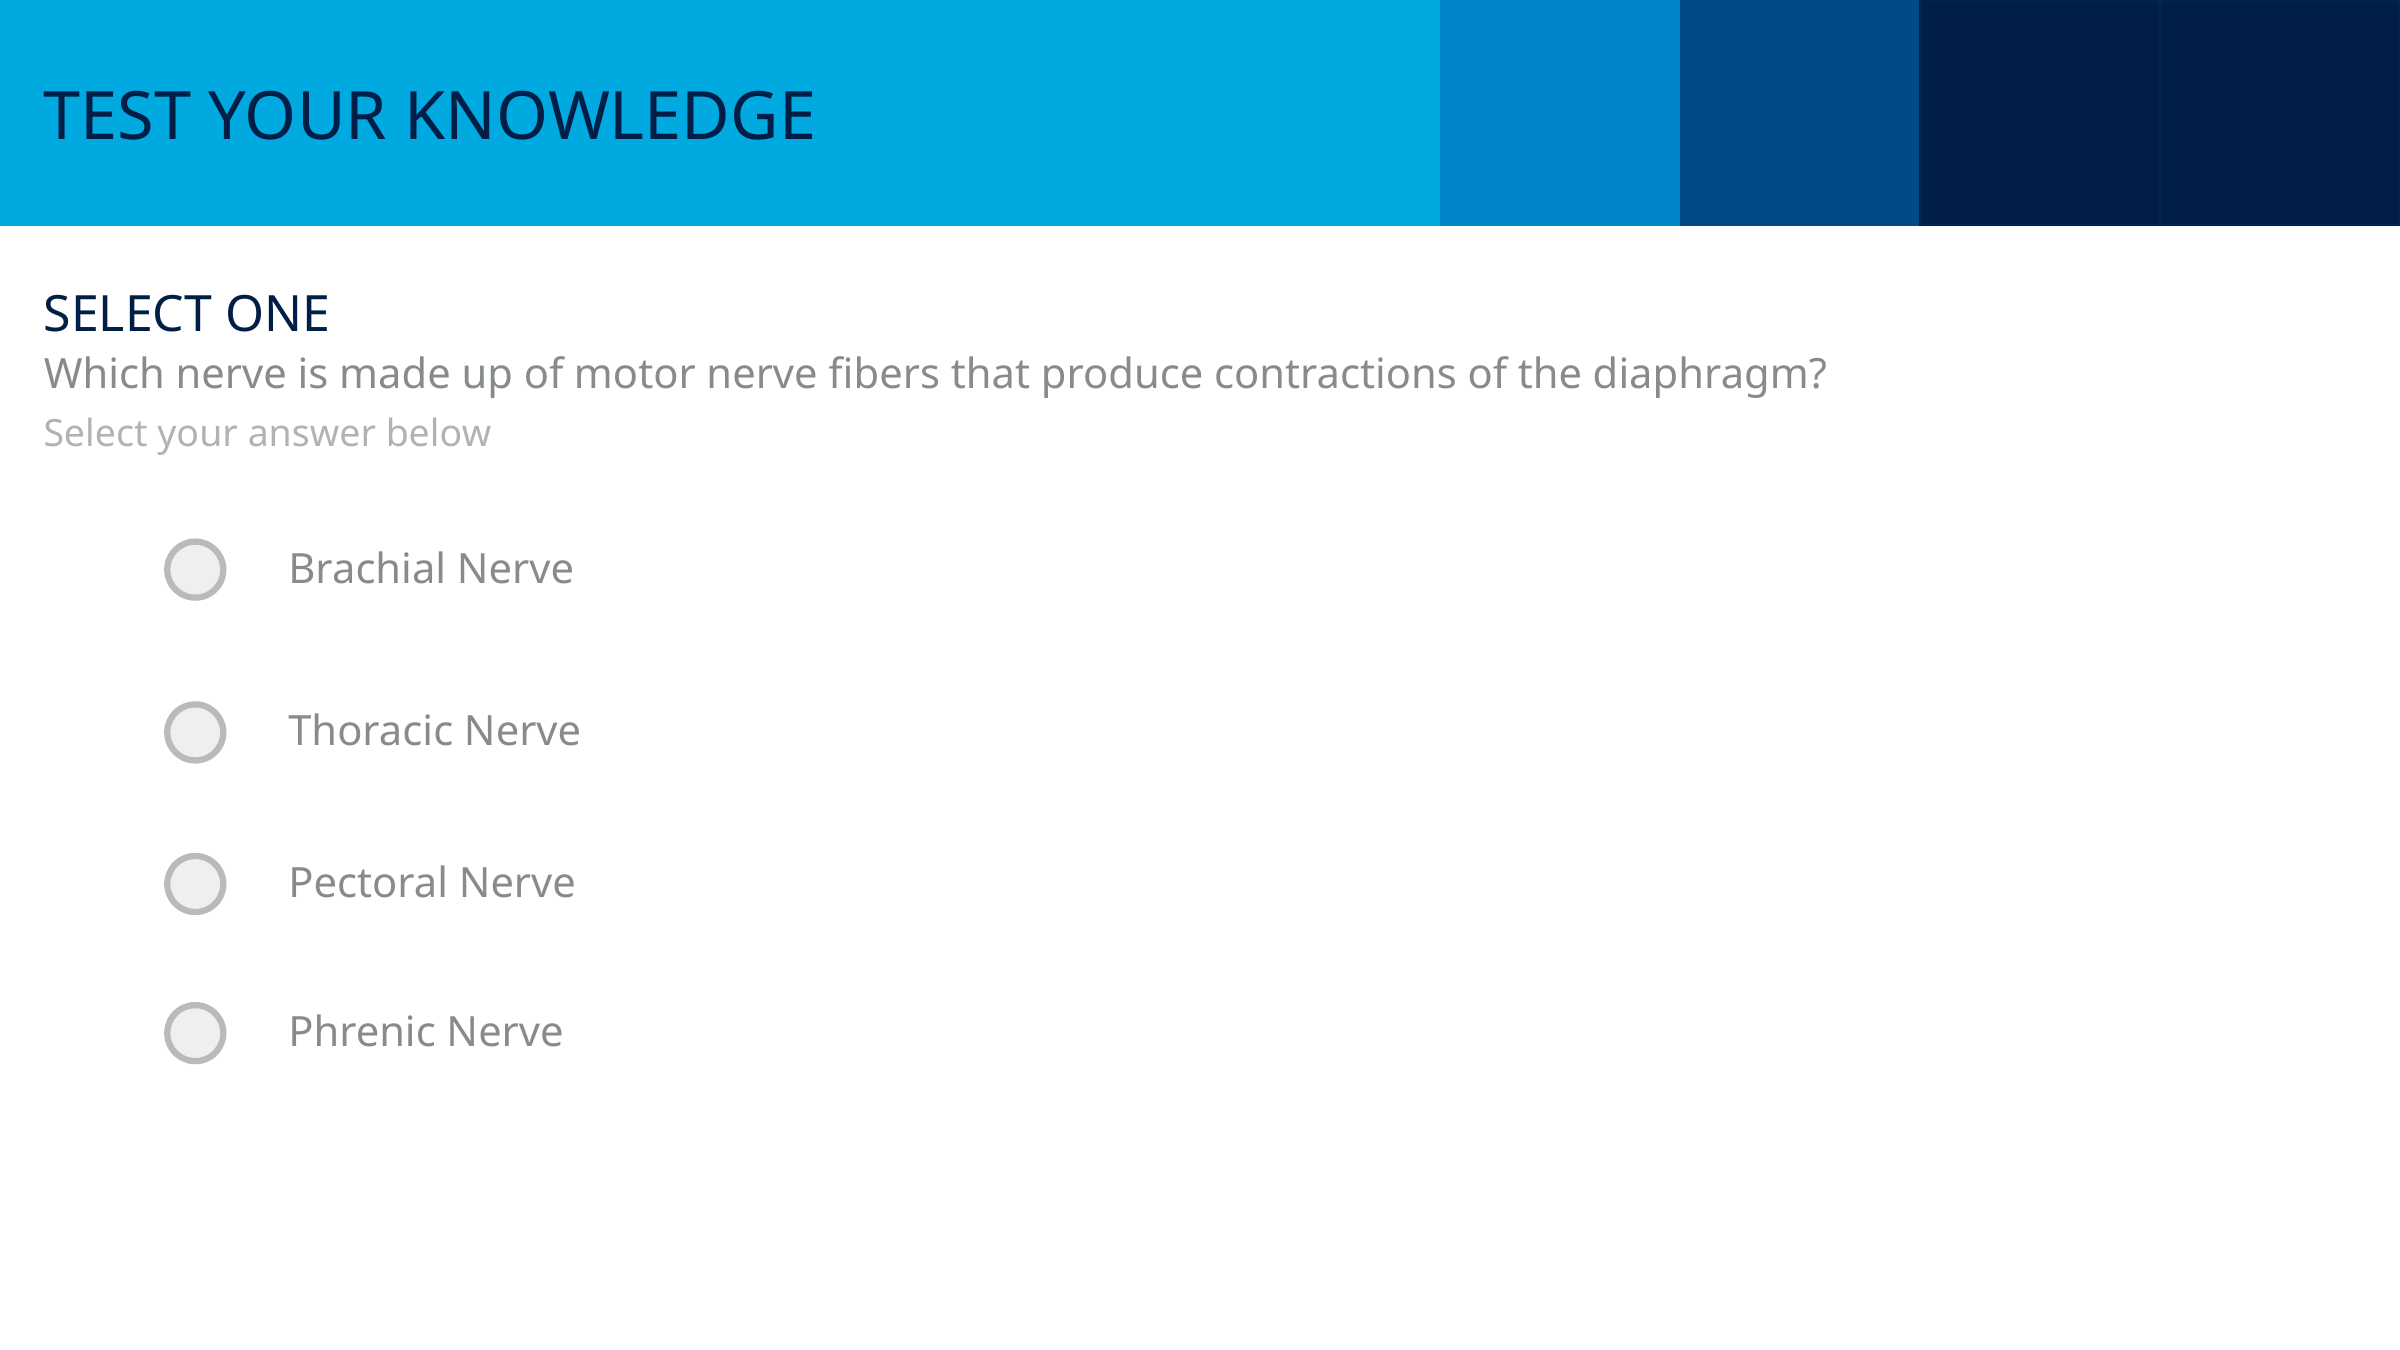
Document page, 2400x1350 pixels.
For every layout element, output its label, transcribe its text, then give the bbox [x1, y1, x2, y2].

list Thoracic Nerve [273, 693, 1035, 772]
list Pectoral Nerve [273, 844, 1035, 924]
list Brachial Nerve [273, 530, 1035, 609]
list Phrenic Nerve [273, 993, 1035, 1073]
title Which nerve is made up of motor nerve fibers that produce contractions of the diaphragm? [0, 349, 2070, 402]
